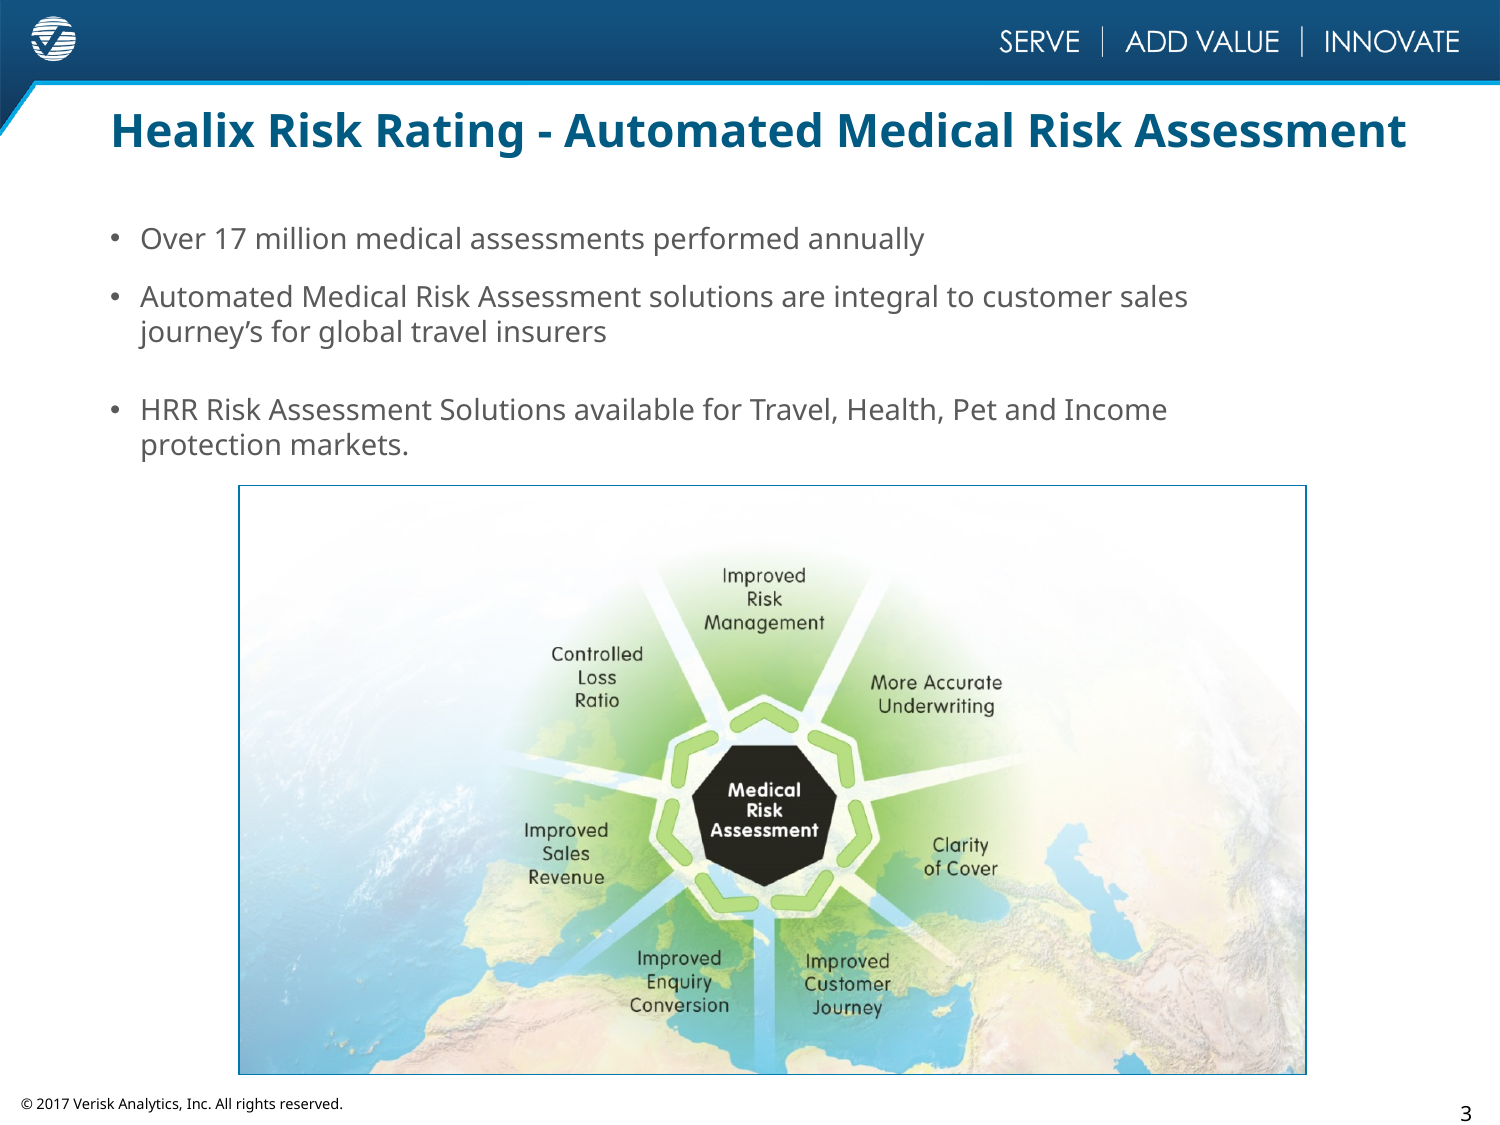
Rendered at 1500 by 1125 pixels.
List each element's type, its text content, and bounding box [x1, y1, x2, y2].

slide_number 3 [1137, 1085, 1488, 1125]
list Over 17 million medical assessments performed annually Automated Medical Risk Assessment solutions are integral to customer sales journey’s for global travel insurers HRR Risk Assessment Solutions available for Travel, Health, Pet and Income protection markets. [110, 220, 1276, 465]
picture [241, 487, 1304, 1073]
title Healix Risk Rating - Automated Medical Risk Assessment [110, 112, 1459, 184]
picture [0, 86, 1500, 145]
picture [0, 0, 1500, 127]
